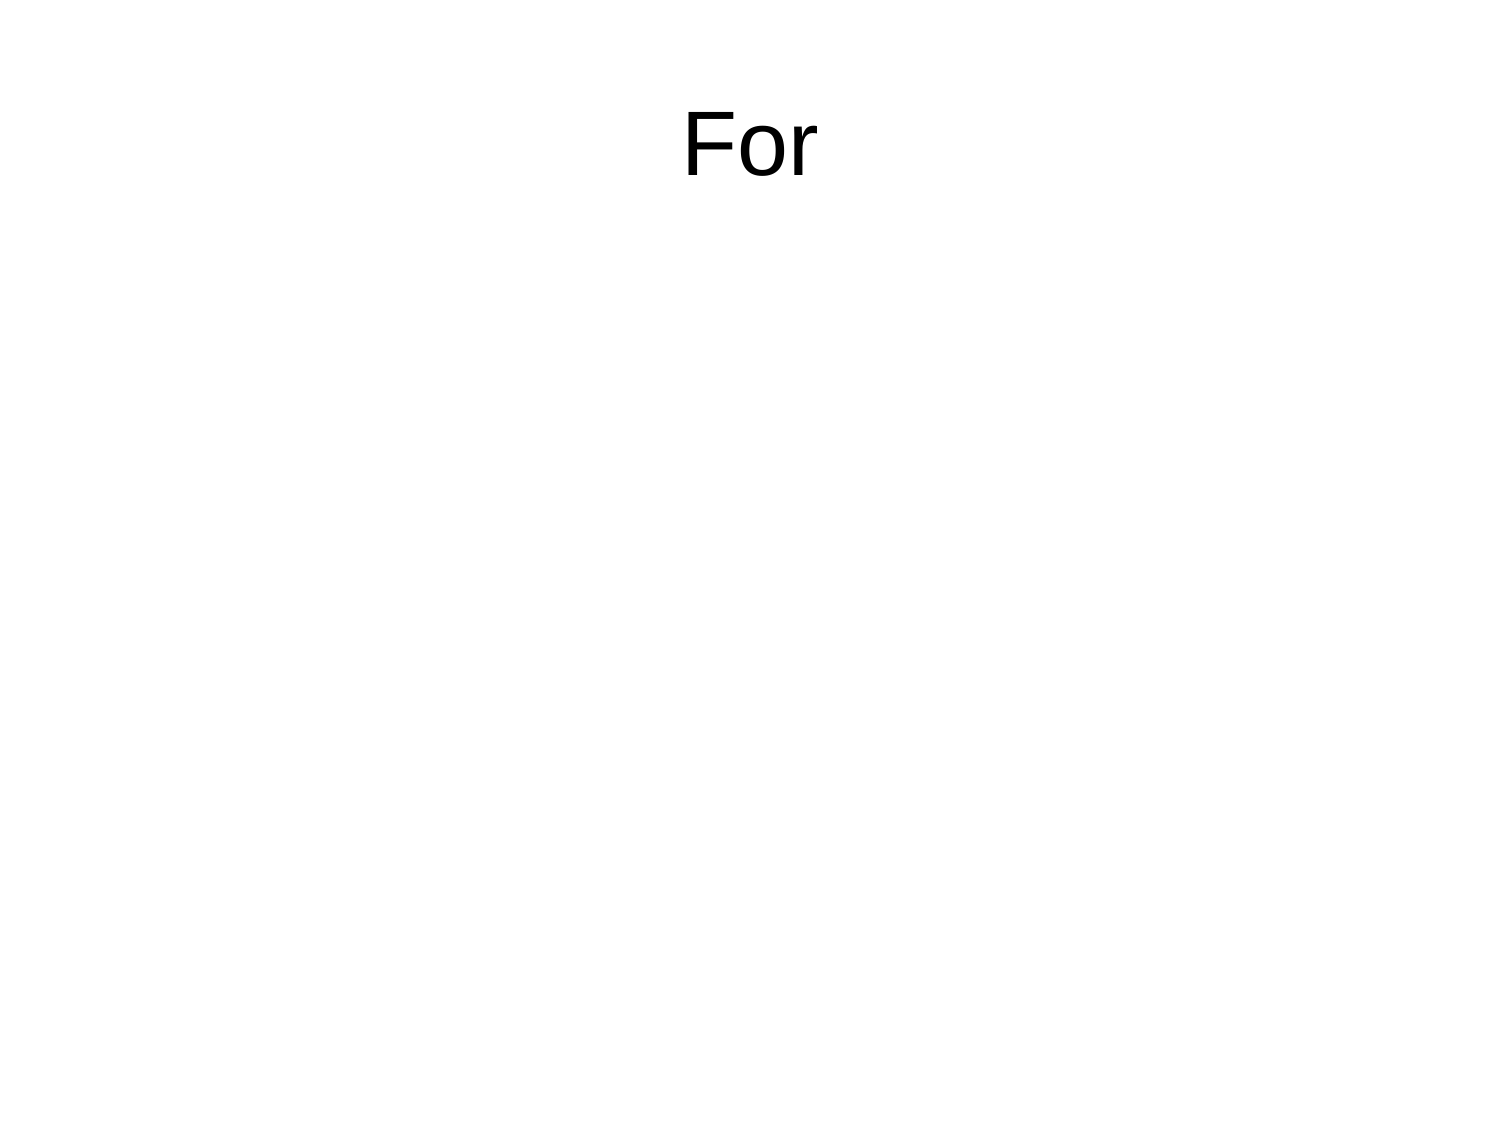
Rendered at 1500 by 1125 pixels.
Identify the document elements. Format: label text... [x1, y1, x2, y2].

title For [75, 45, 1425, 233]
